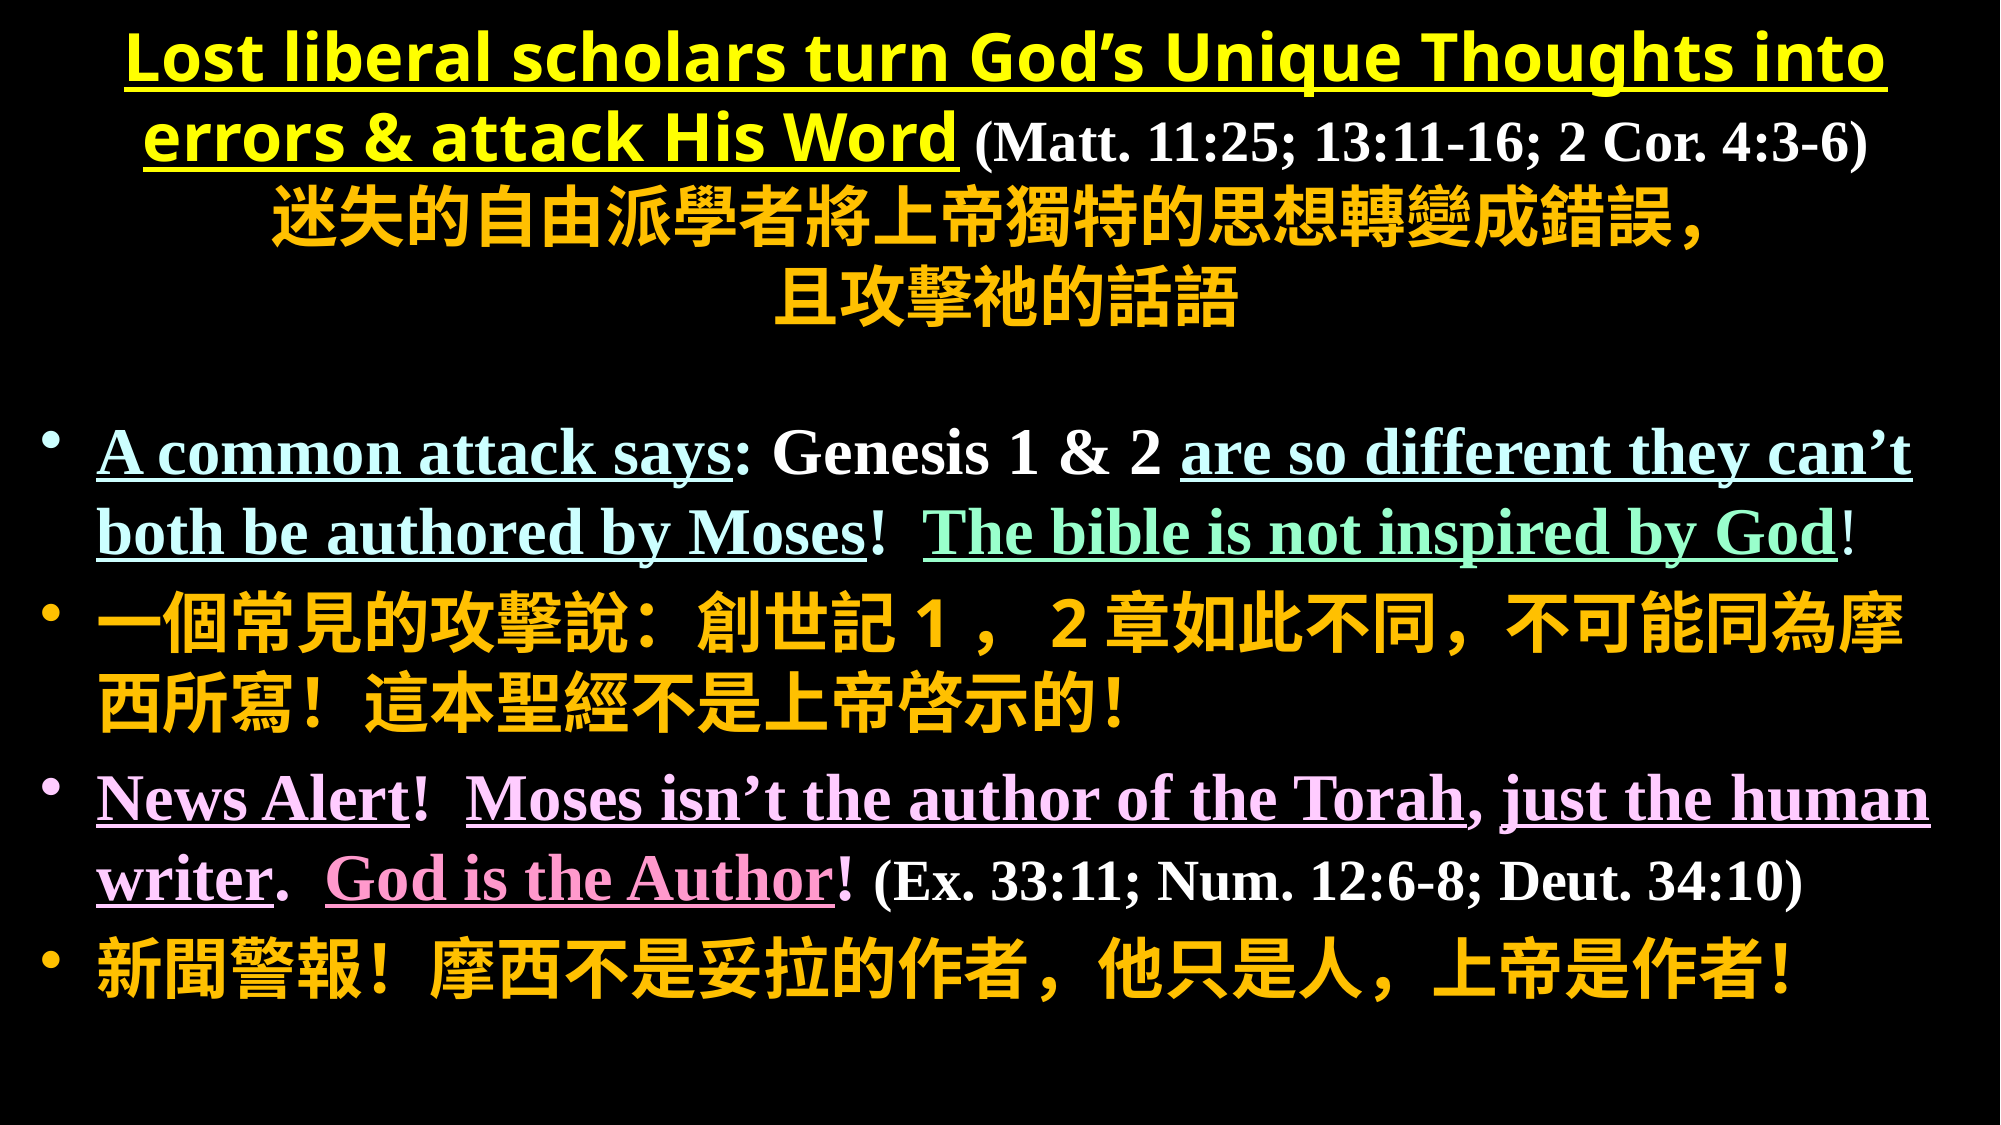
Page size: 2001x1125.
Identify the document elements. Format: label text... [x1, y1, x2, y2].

title Lost liberal scholars turn God’s Unique Thoughts into errors & attack His Word (Matt. 11:25; 13:11-16; 2 Cor. 4:3-6) 迷失的自由派學者將上帝獨特的思想轉變成錯誤， 且攻擊祂的話語 [24, 12, 1988, 338]
list A common attack says: Genesis 1 & 2 are so different they can’t both be authored by Moses! The bible is not inspired by God! 一個常見的攻擊說：創世記1，2章如此不同，不可能同為摩西所寫！這本聖經不是上帝啓示的！ News Alert! Moses isn’t the author of the Torah, just the human writer. God is the Author! (Ex. 33:11; Num. 12:6-8; Deut. 34:10) 新聞警報！摩西不是妥拉的作者，他只是人，上帝是作者！ [24, 399, 1975, 1113]
